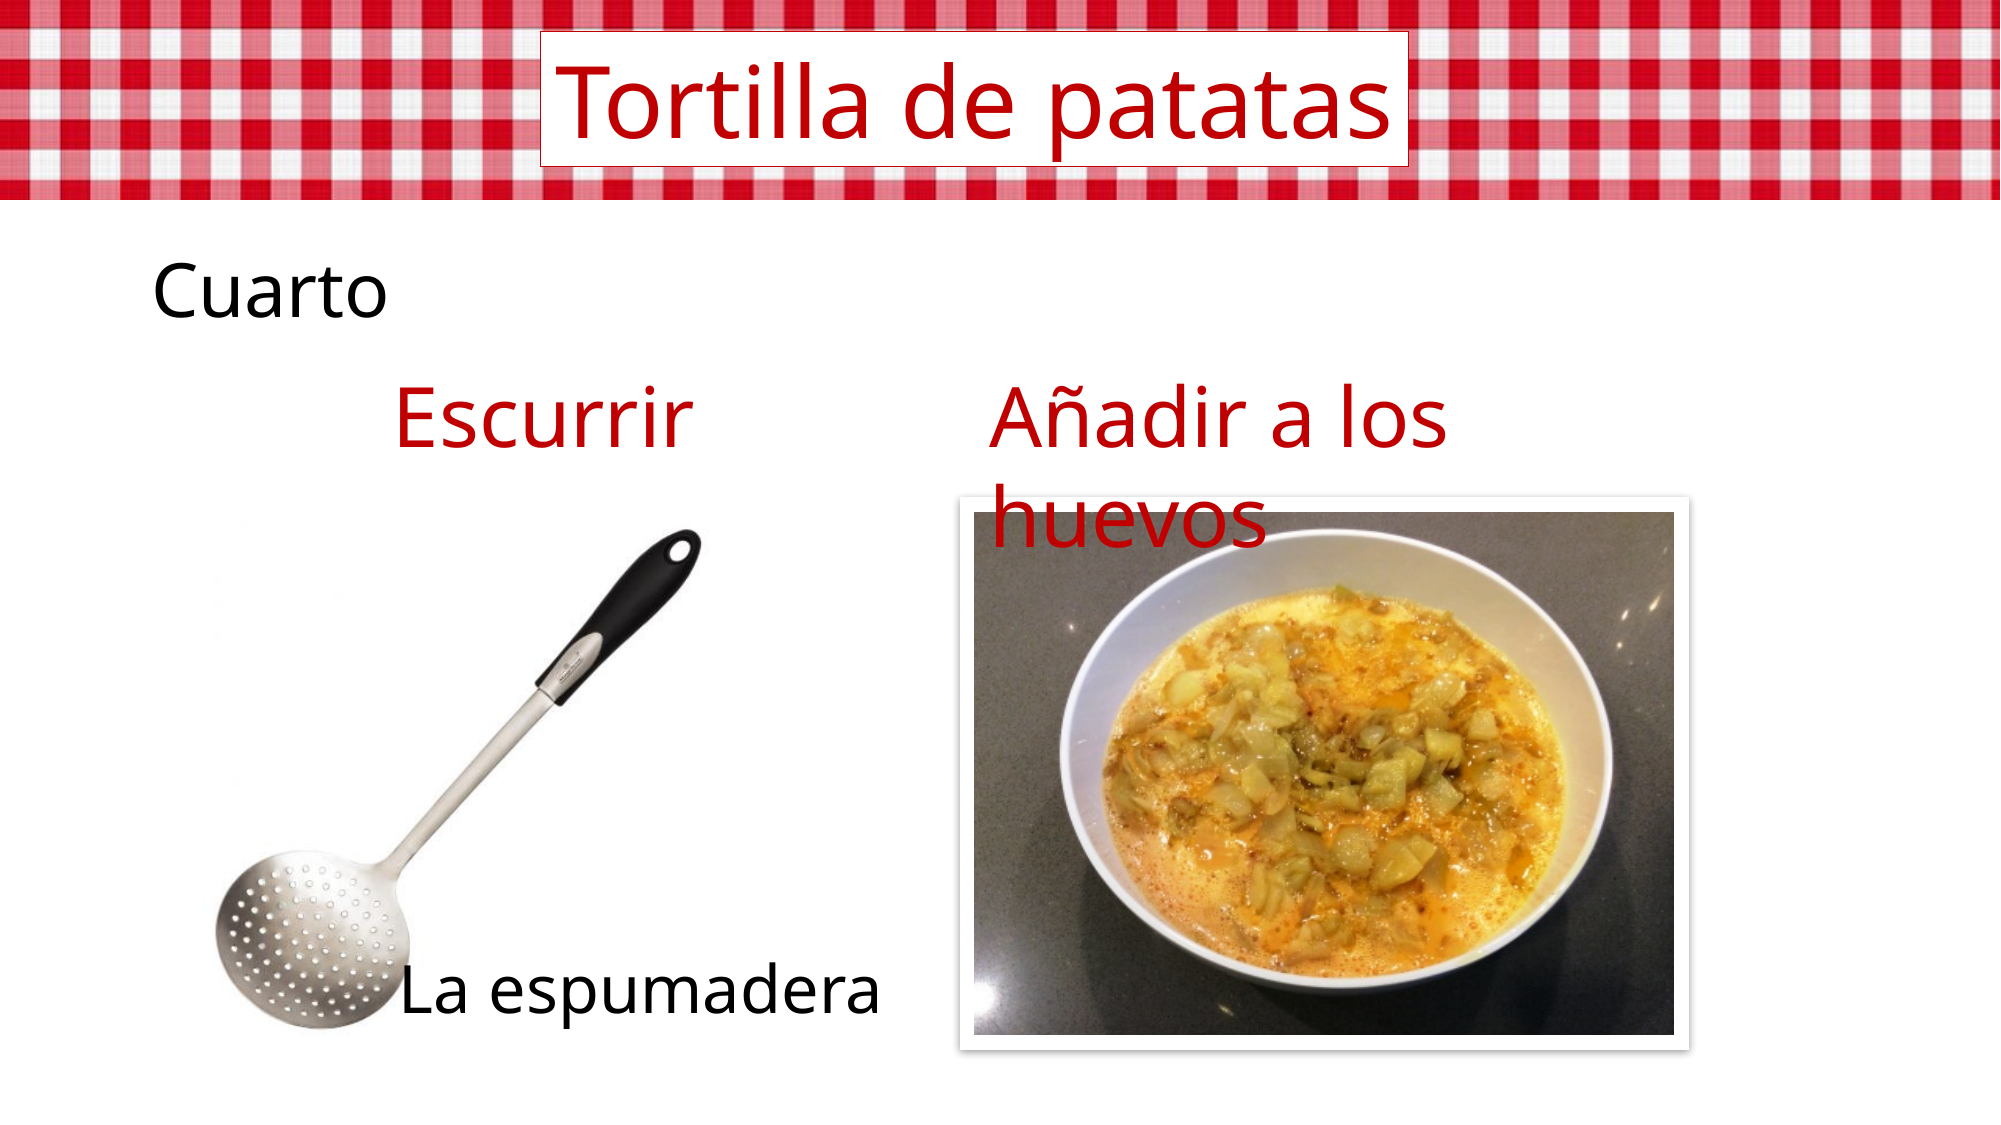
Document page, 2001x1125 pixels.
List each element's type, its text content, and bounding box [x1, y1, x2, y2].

text_box Añadir a los huevos [974, 356, 1761, 572]
picture [974, 511, 1675, 1036]
text_box Cuarto [136, 234, 406, 340]
text_box Escurrir [378, 356, 732, 472]
picture [0, 0, 2000, 200]
text_box La espumadera [732, 939, 898, 1034]
picture [203, 511, 732, 1040]
